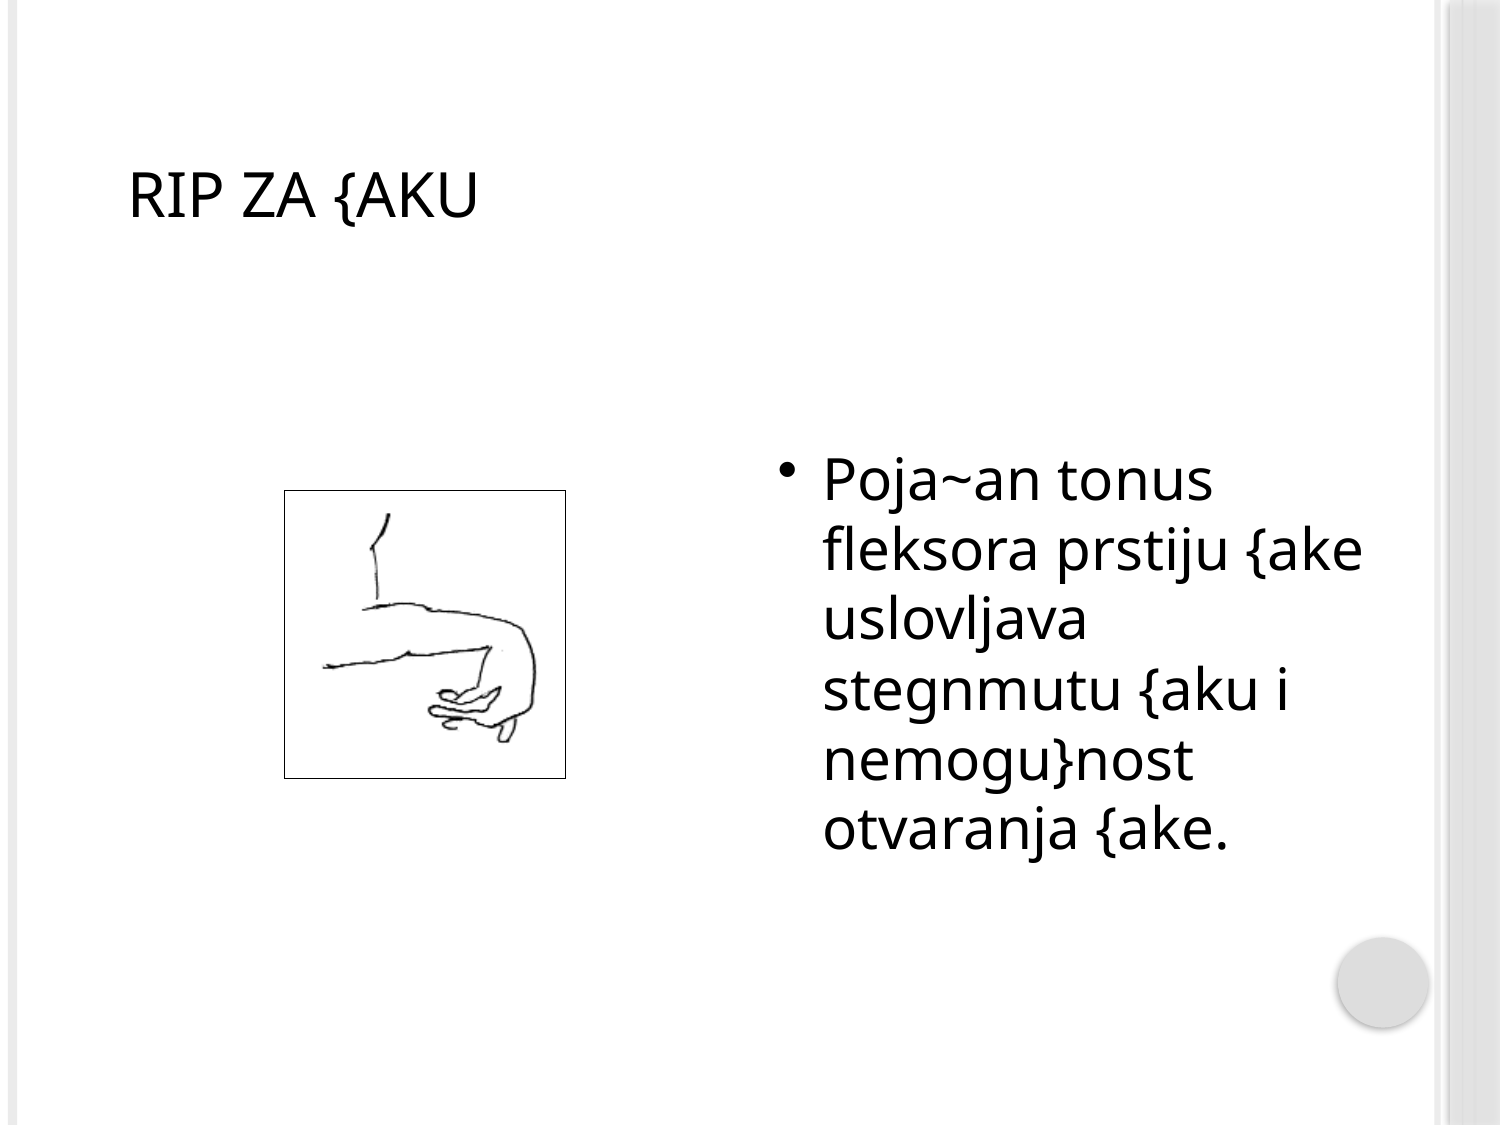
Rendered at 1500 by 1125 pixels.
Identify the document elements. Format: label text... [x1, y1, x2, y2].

title RIP za {aku [112, 37, 1388, 238]
list Poja~an tonus fleksora prstiju {ake uslovljava stegnmutu {aku i nemogu}nost otvaranja {ake. [762, 269, 1388, 1001]
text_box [283, 490, 567, 779]
